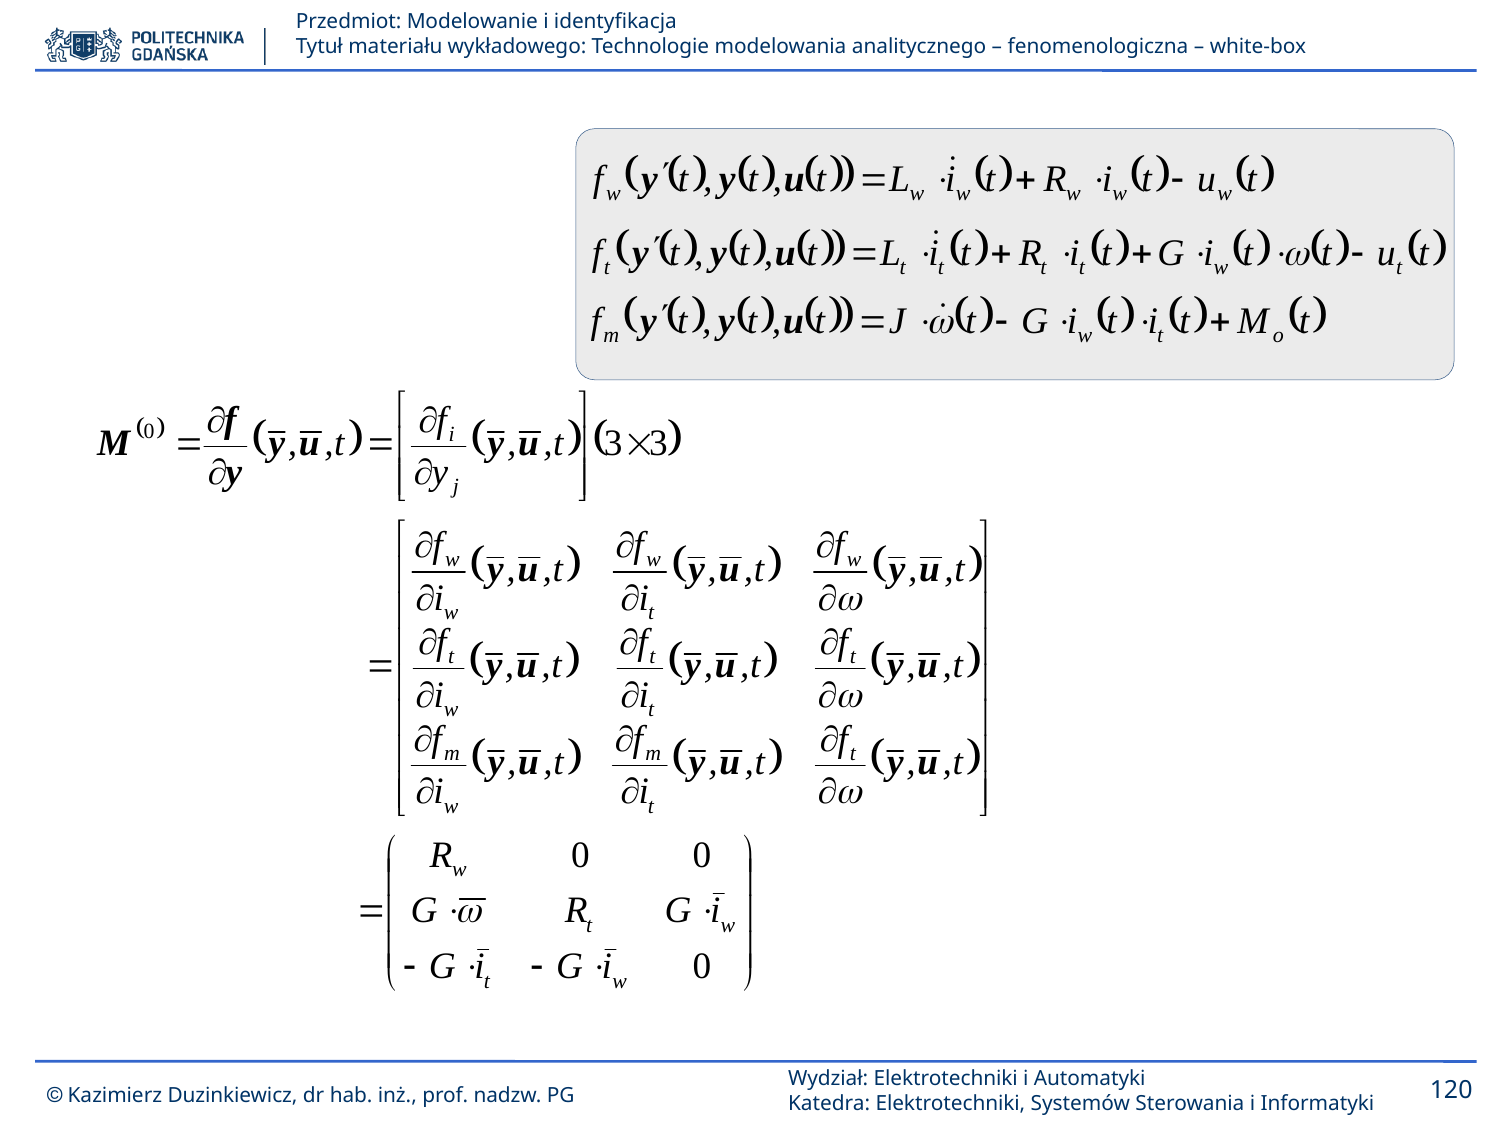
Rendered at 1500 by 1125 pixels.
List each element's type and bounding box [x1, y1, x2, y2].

text_box [89, 382, 1002, 999]
text_box [573, 126, 1457, 382]
text_box [579, 150, 1277, 211]
text_box [578, 224, 1448, 285]
text_box [577, 295, 1328, 353]
